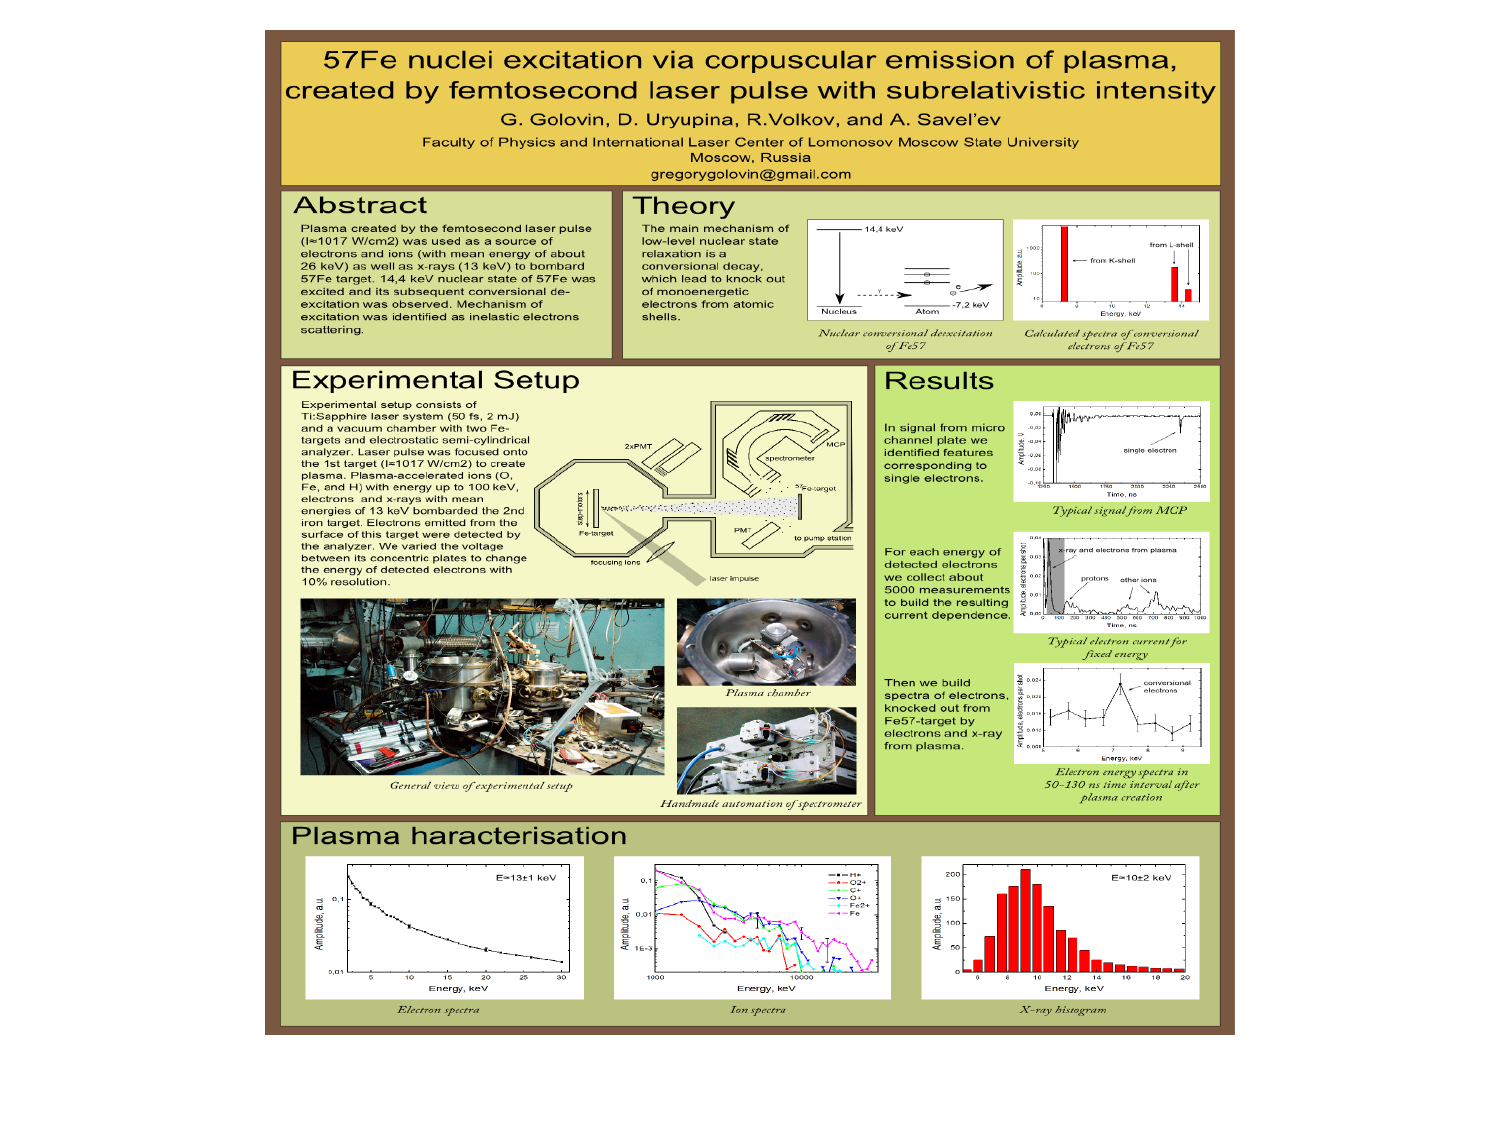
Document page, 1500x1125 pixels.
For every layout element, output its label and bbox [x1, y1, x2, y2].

list [265, 30, 1235, 1036]
